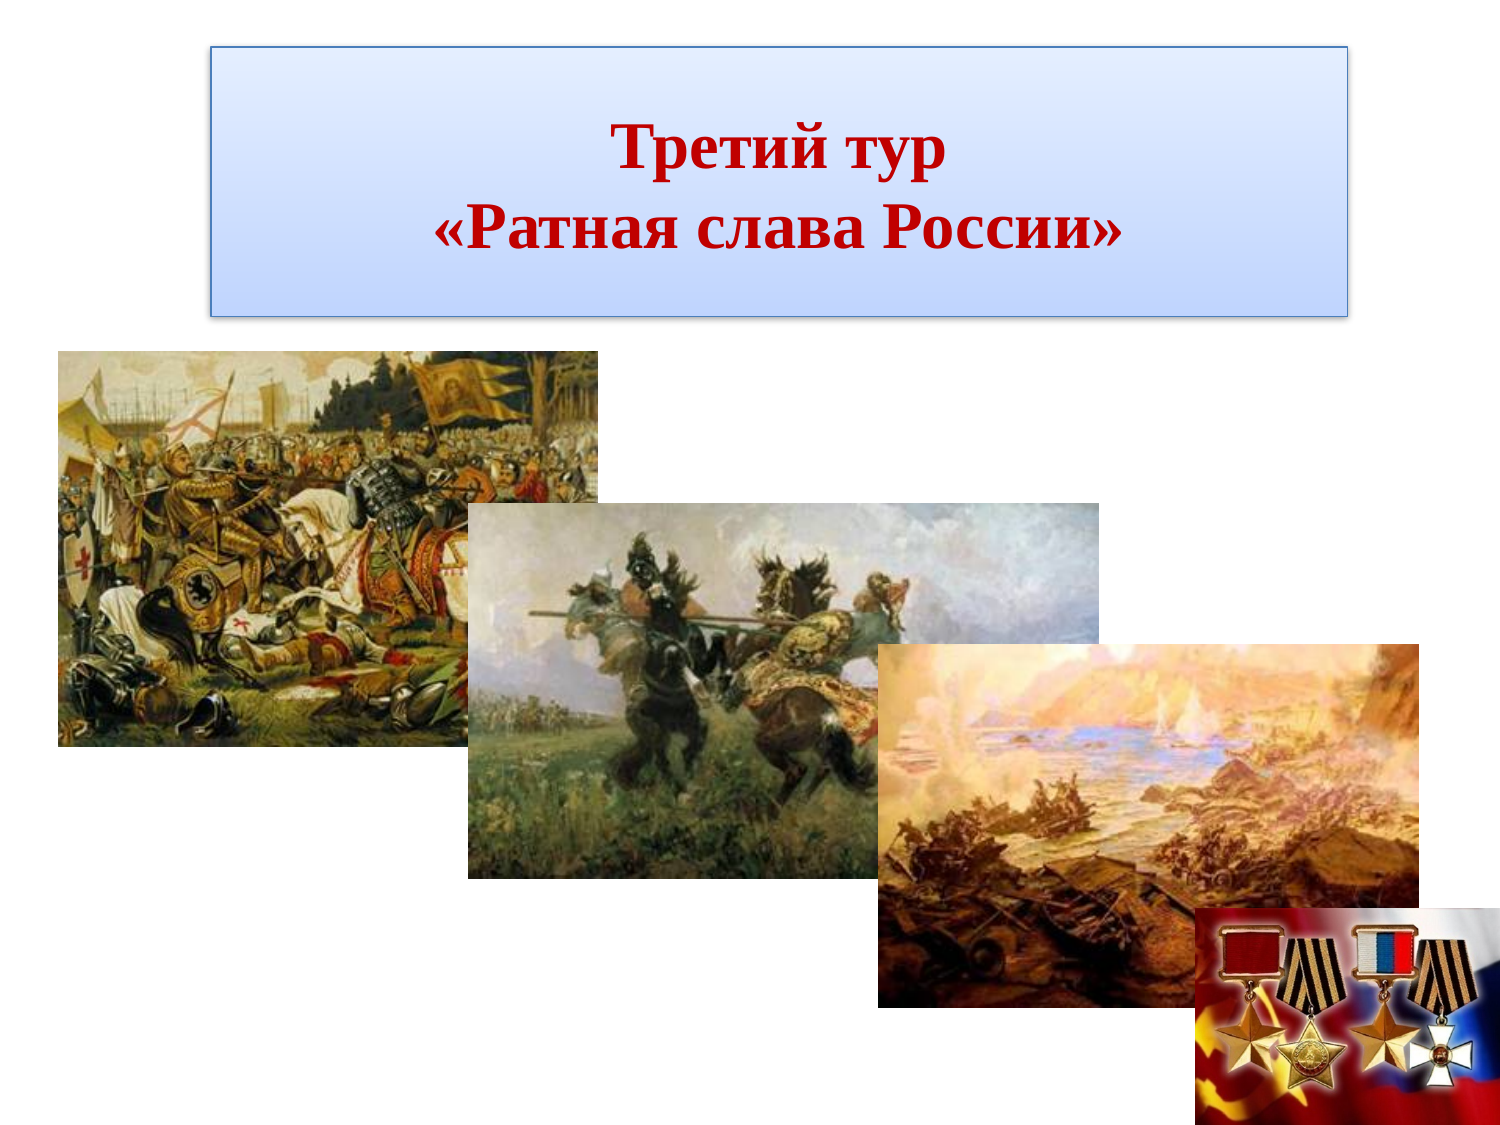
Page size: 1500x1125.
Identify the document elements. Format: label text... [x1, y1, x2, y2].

picture [58, 351, 1500, 1125]
text_box Третий тур «Ратная слава России» [210, 46, 1348, 317]
